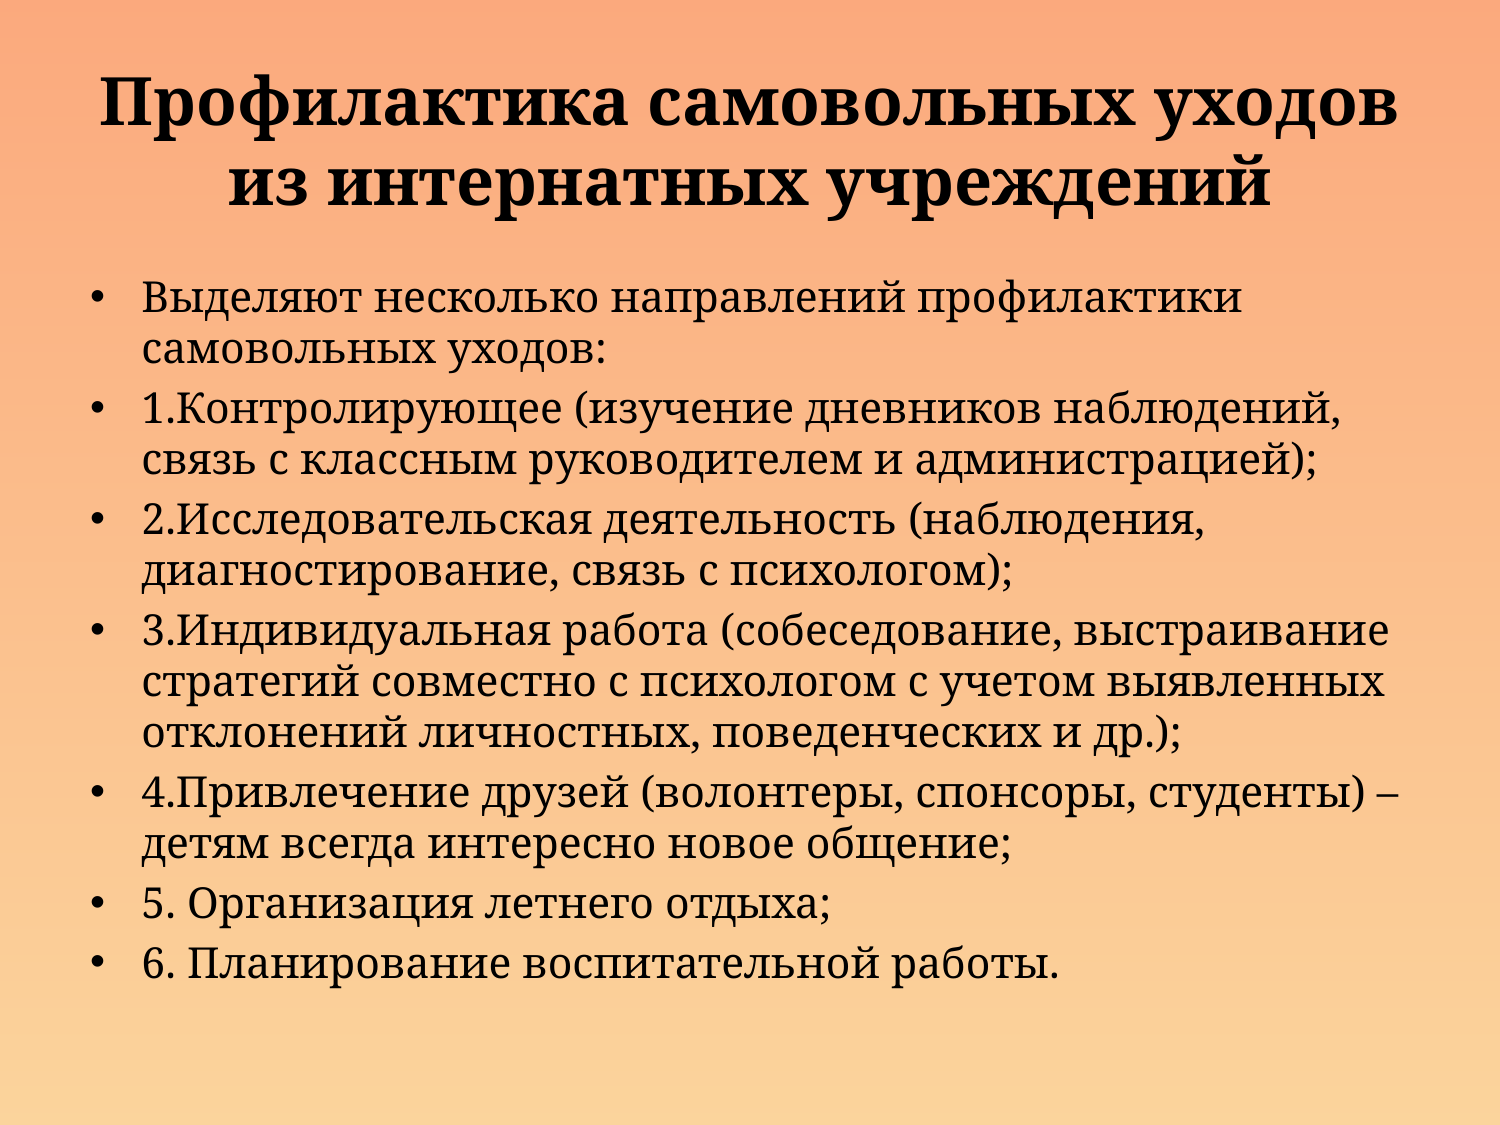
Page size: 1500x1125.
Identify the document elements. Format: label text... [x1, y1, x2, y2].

title Профилактика самовольных уходов из интернатных учреждений [75, 45, 1425, 233]
list Выделяют несколько направлений профилактики самовольных уходов: 1.Контролирующее (изучение дневников наблюдений, связь с классным руководителем и администрацией); 2.Исследовательская деятельность (наблюдения, диагностирование, связь с психологом); 3.Индивидуальная работа (собеседование, выстраивание стратегий совместно с психологом с учетом выявленных отклонений личностных, поведенческих и др.); 4.Привлечение друзей (волонтеры, спонсоры, студенты) – детям всегда интересно новое общение; 5. Организация летнего отдыха; 6. Планирование воспитательной работы. [75, 262, 1425, 1005]
